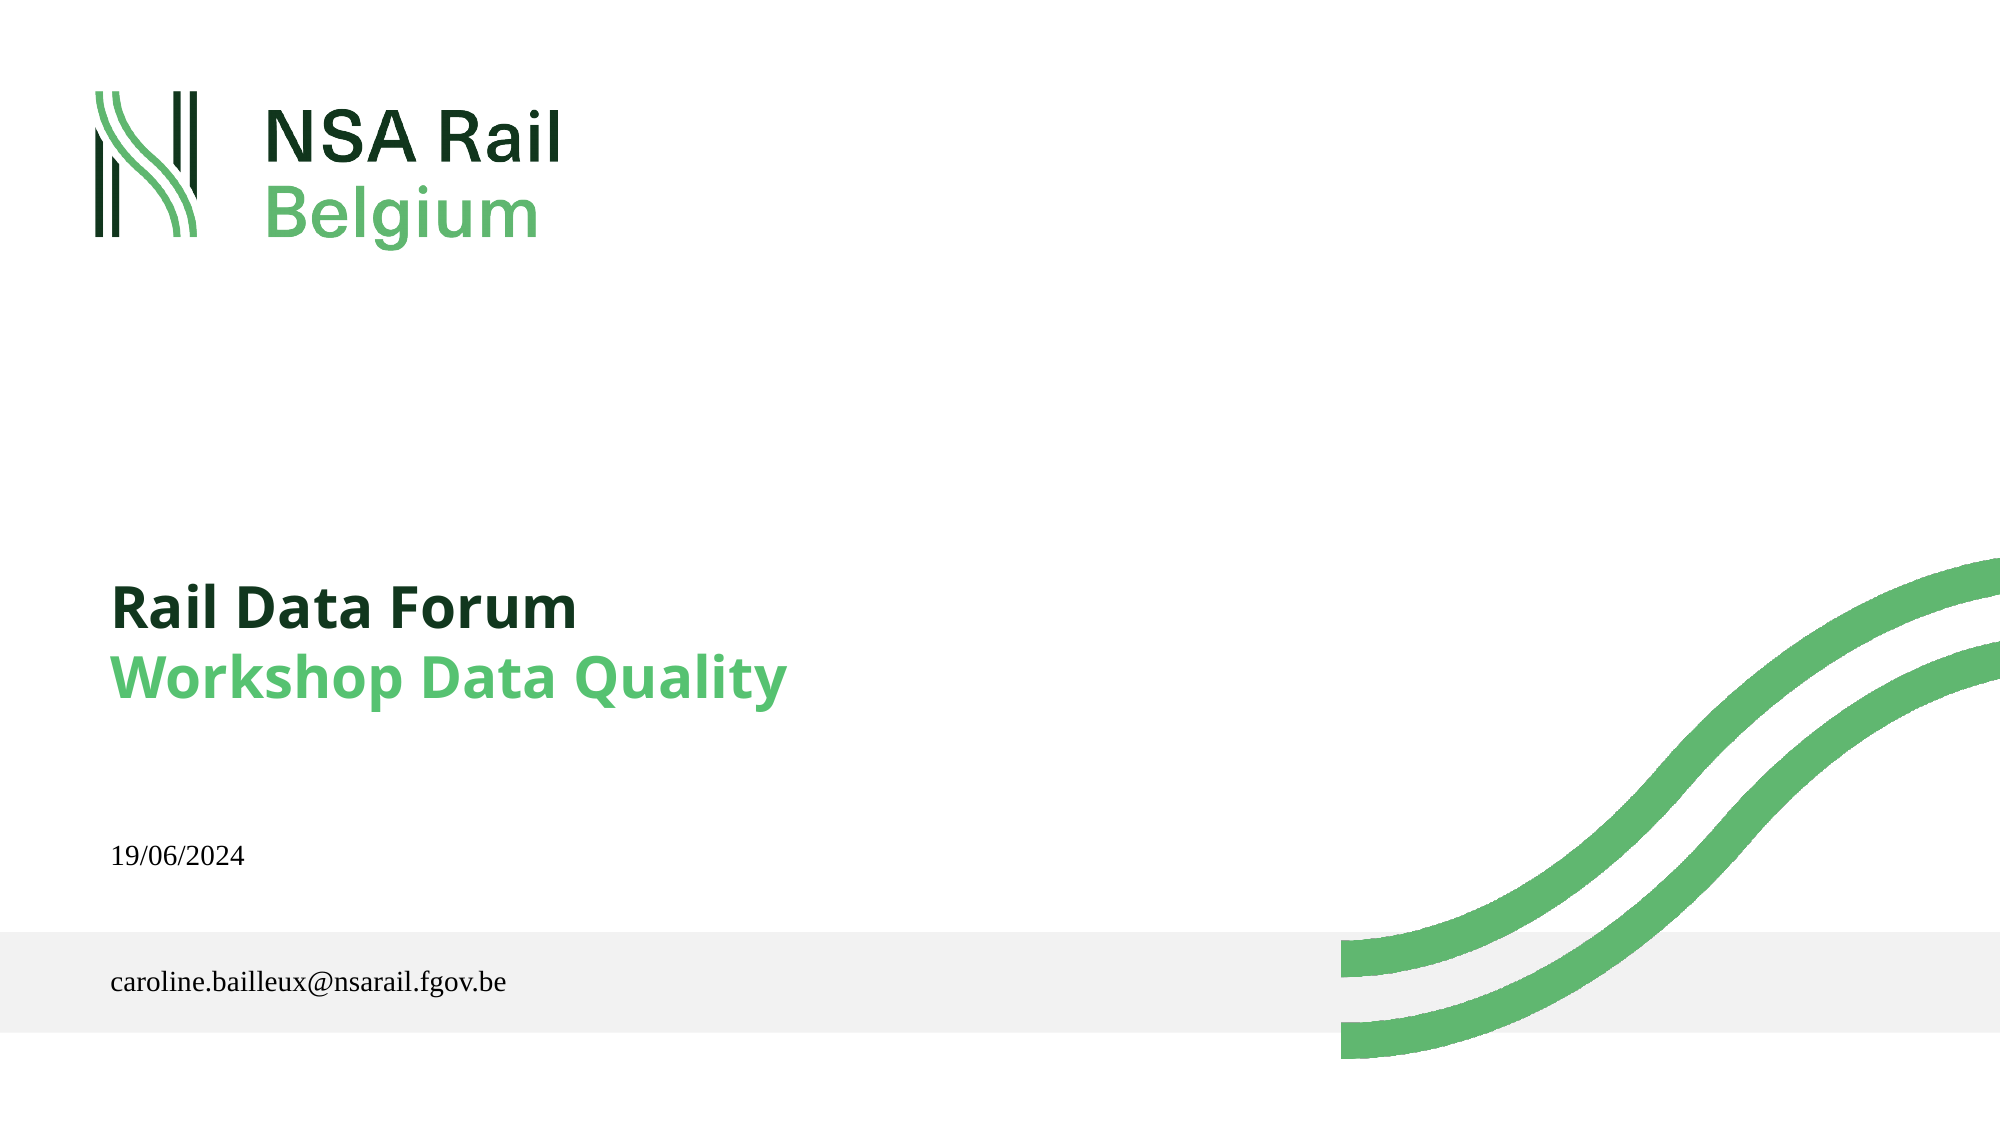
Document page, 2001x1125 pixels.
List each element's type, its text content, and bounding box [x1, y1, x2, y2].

subtitle 19/06/2024 [95, 805, 1176, 906]
picture [1258, 69, 2000, 1059]
picture [95, 91, 558, 251]
title Rail Data Forum Workshop Data Quality [95, 562, 1159, 799]
list caroline.bailleux@nsarail.fgov.be [95, 932, 1176, 1033]
